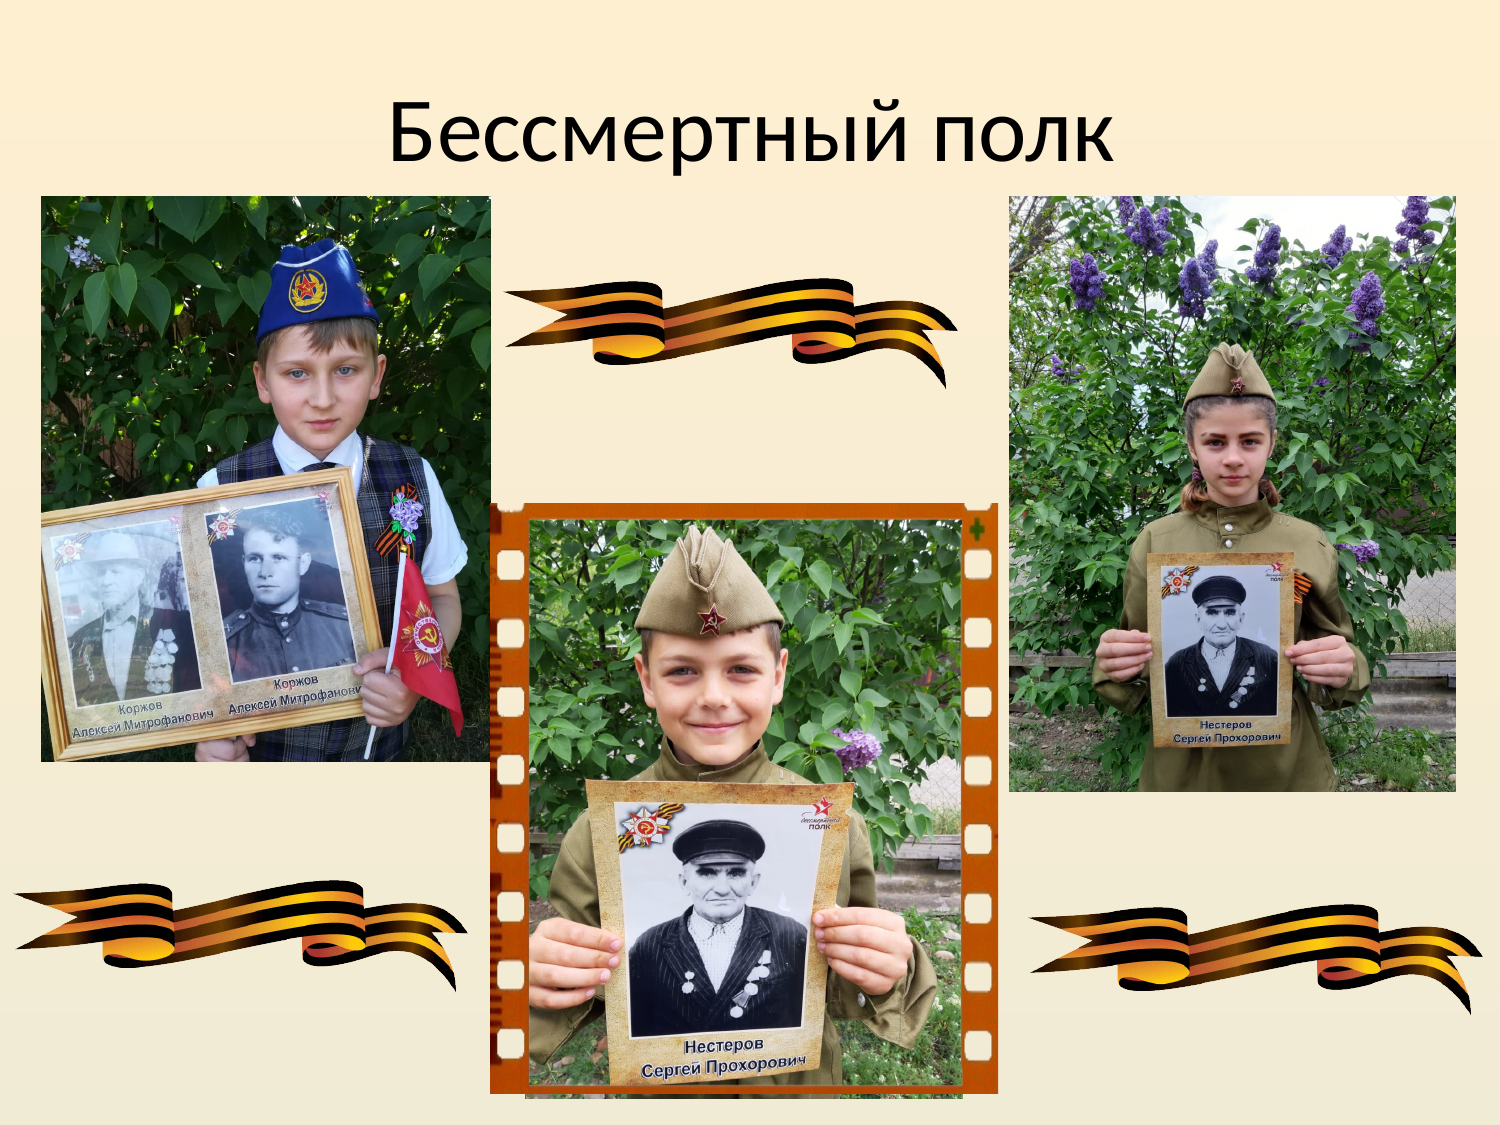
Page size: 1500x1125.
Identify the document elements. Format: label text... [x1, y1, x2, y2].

title Бессмертный полк [76, 30, 1427, 219]
picture [0, 869, 485, 996]
picture [1009, 196, 1456, 792]
picture [41, 195, 999, 1099]
picture [1015, 893, 1500, 1020]
